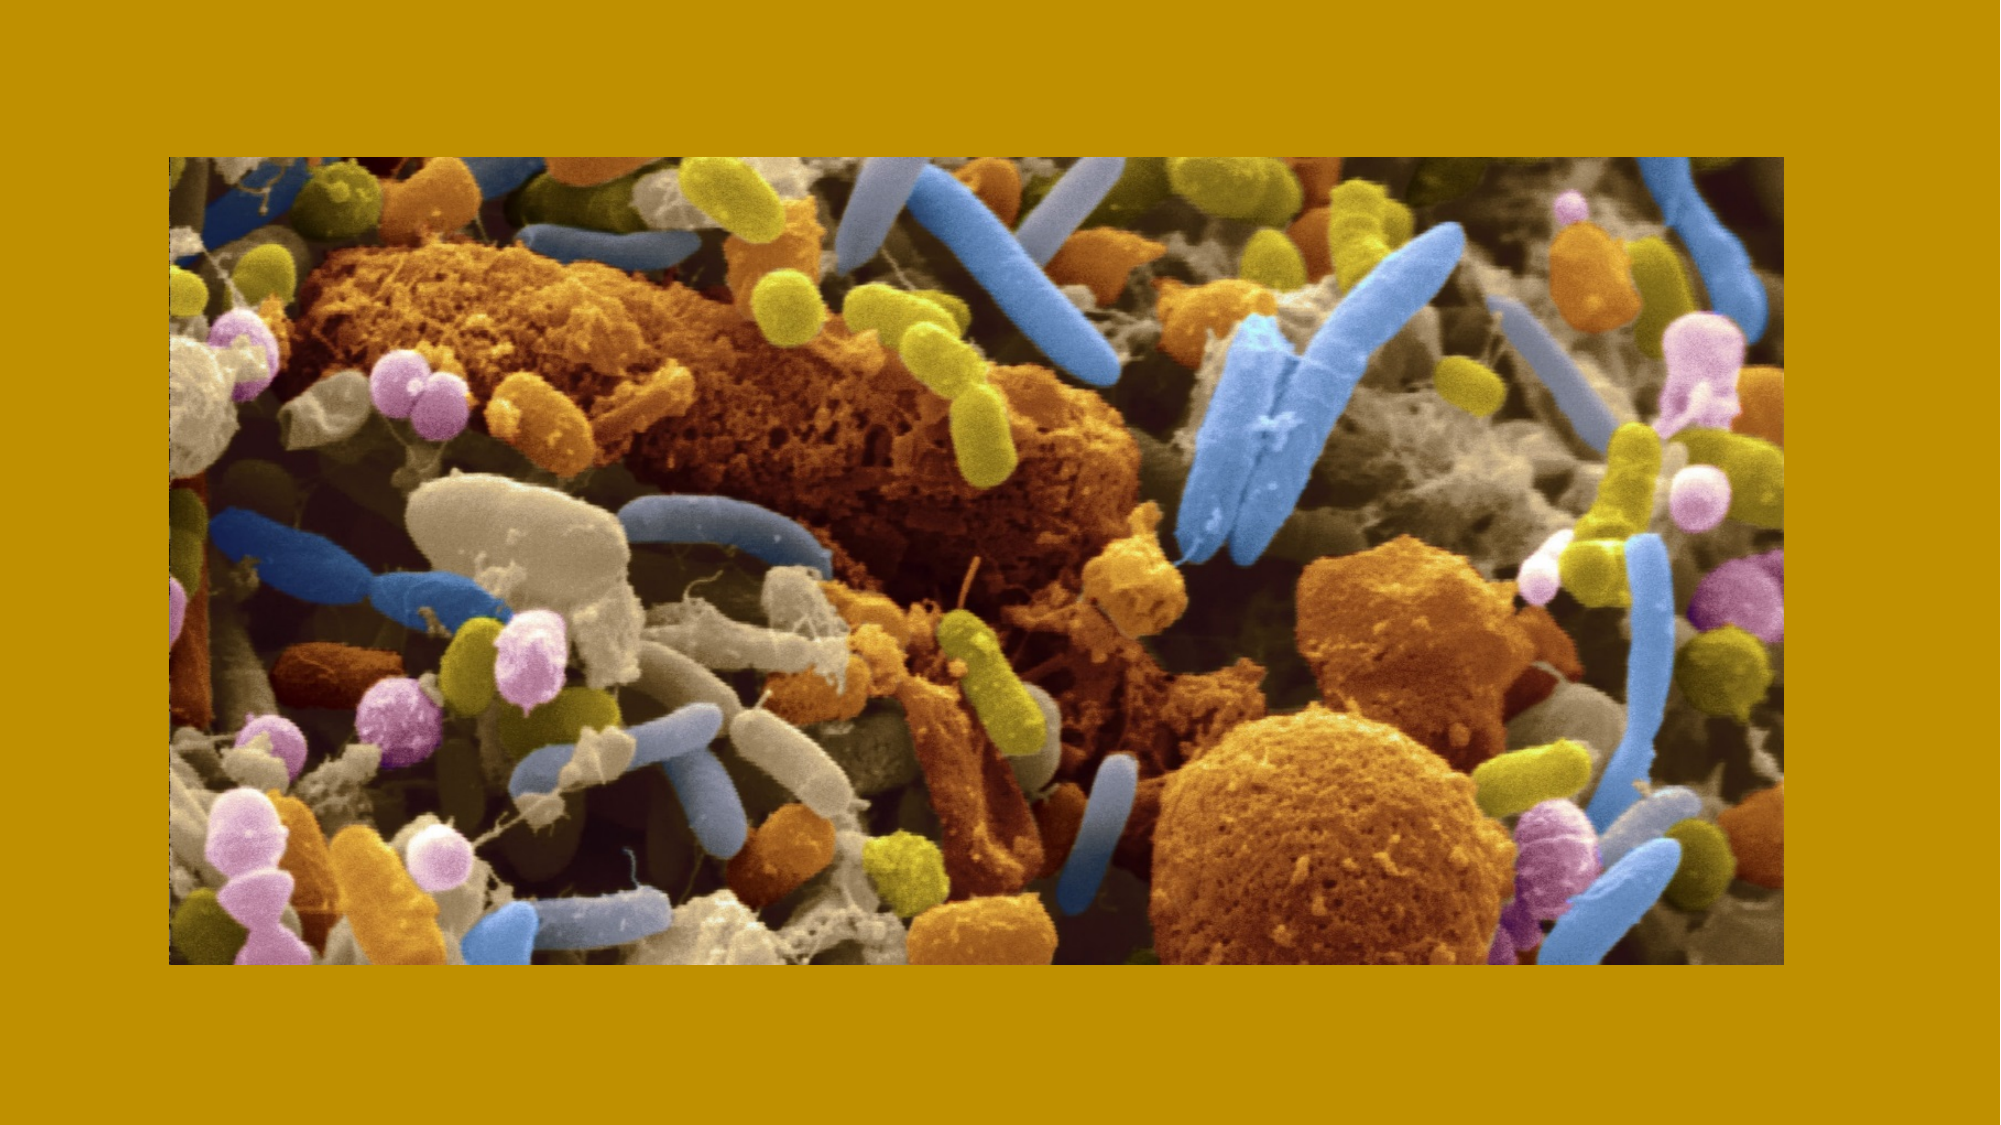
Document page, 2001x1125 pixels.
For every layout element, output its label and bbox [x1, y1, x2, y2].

picture [169, 157, 1784, 965]
